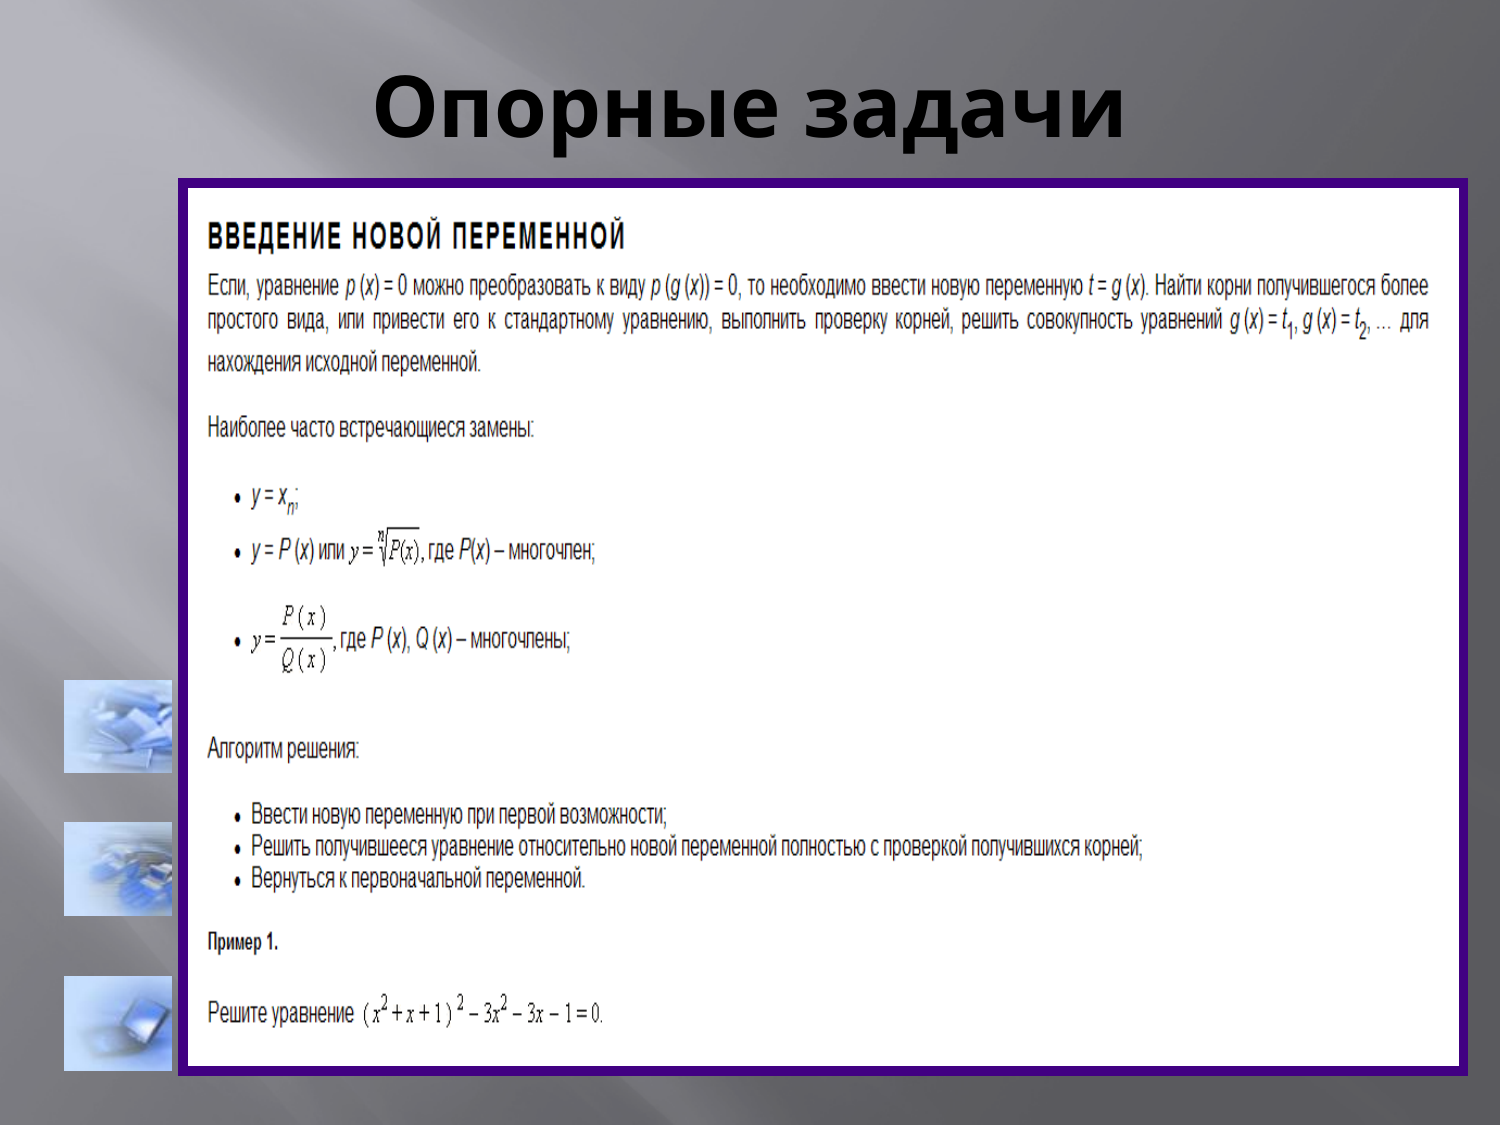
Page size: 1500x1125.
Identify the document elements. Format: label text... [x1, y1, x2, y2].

picture [64, 822, 172, 916]
title Опорные задачи [0, 0, 1500, 206]
picture [64, 680, 172, 773]
picture [64, 976, 172, 1071]
picture [187, 187, 1459, 1067]
